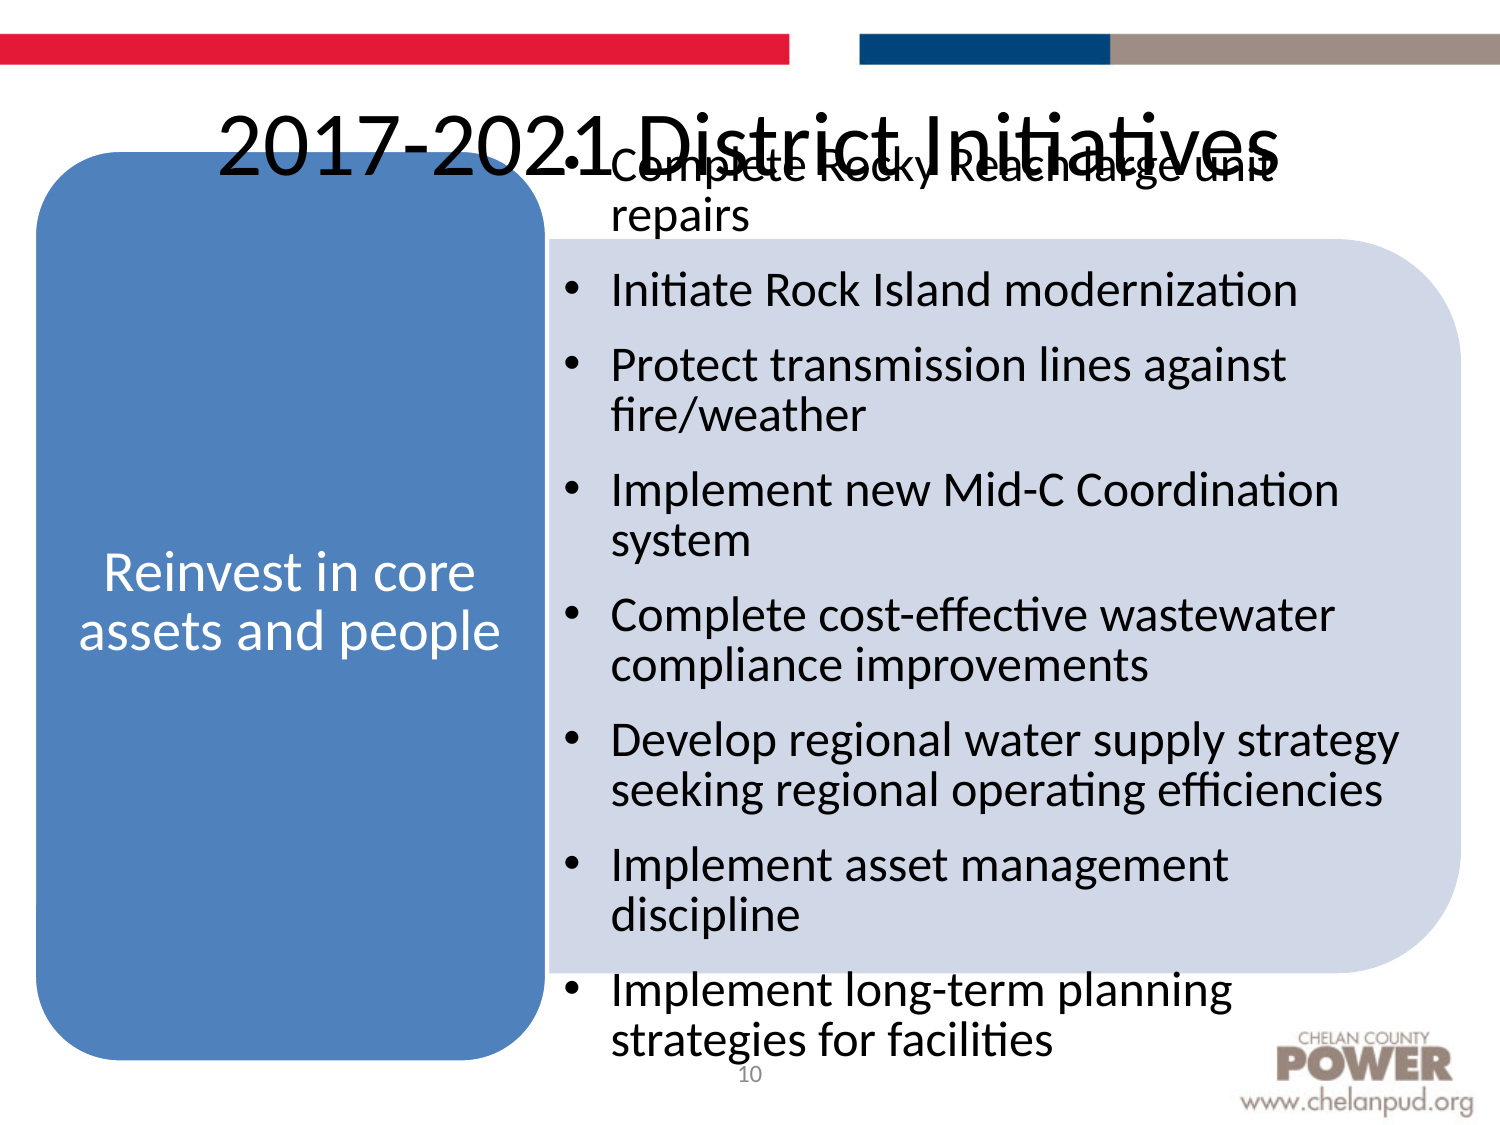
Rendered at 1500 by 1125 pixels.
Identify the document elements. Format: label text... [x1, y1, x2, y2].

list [33, 149, 1460, 1063]
title 2017-2021 District Initiatives [75, 45, 1425, 147]
footer 10 [512, 1071, 988, 1103]
picture [0, 0, 1500, 1125]
